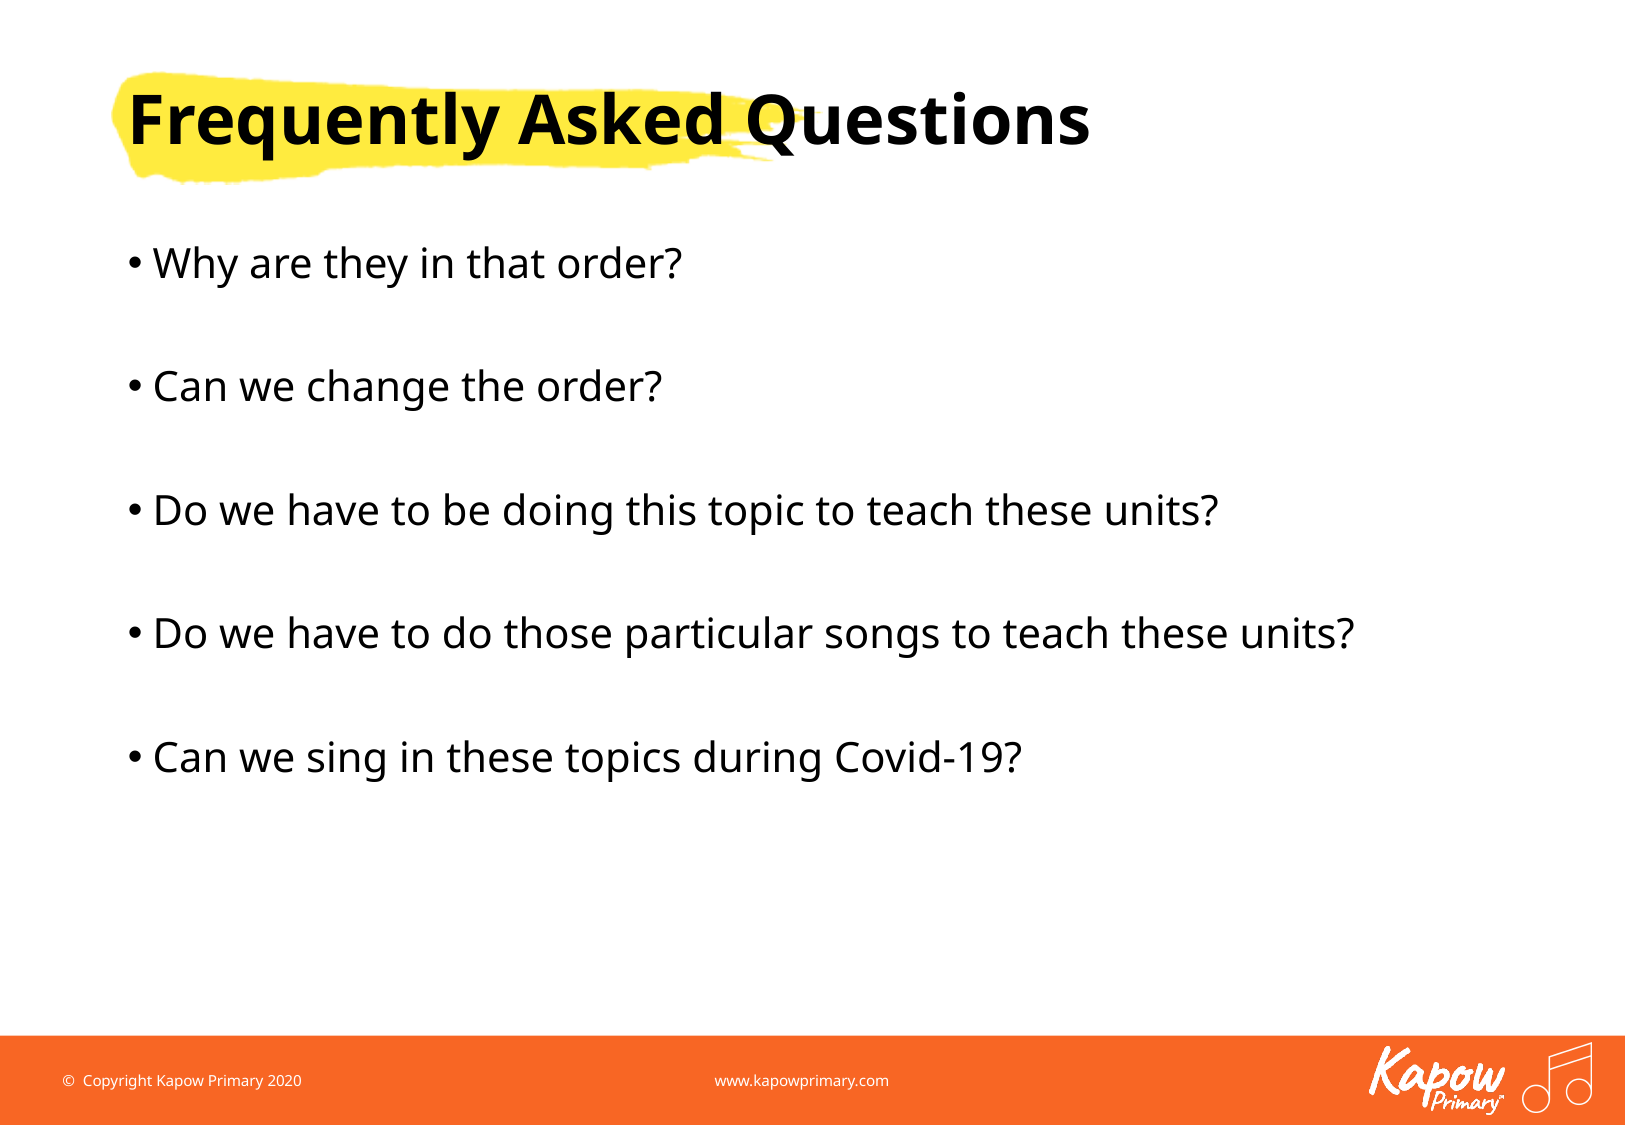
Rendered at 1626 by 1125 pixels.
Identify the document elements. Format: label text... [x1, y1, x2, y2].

picture [111, 71, 823, 185]
picture [1369, 1046, 1505, 1115]
picture [1522, 1042, 1592, 1113]
title Frequently Asked Questions [111, 59, 1514, 195]
list Why are they in that order? Can we change the order? Do we have to be doing this topic to teach these units? Do we have to do those particular songs to teach these units? Can we sing in these topics during Covid-19? [111, 195, 1514, 1014]
